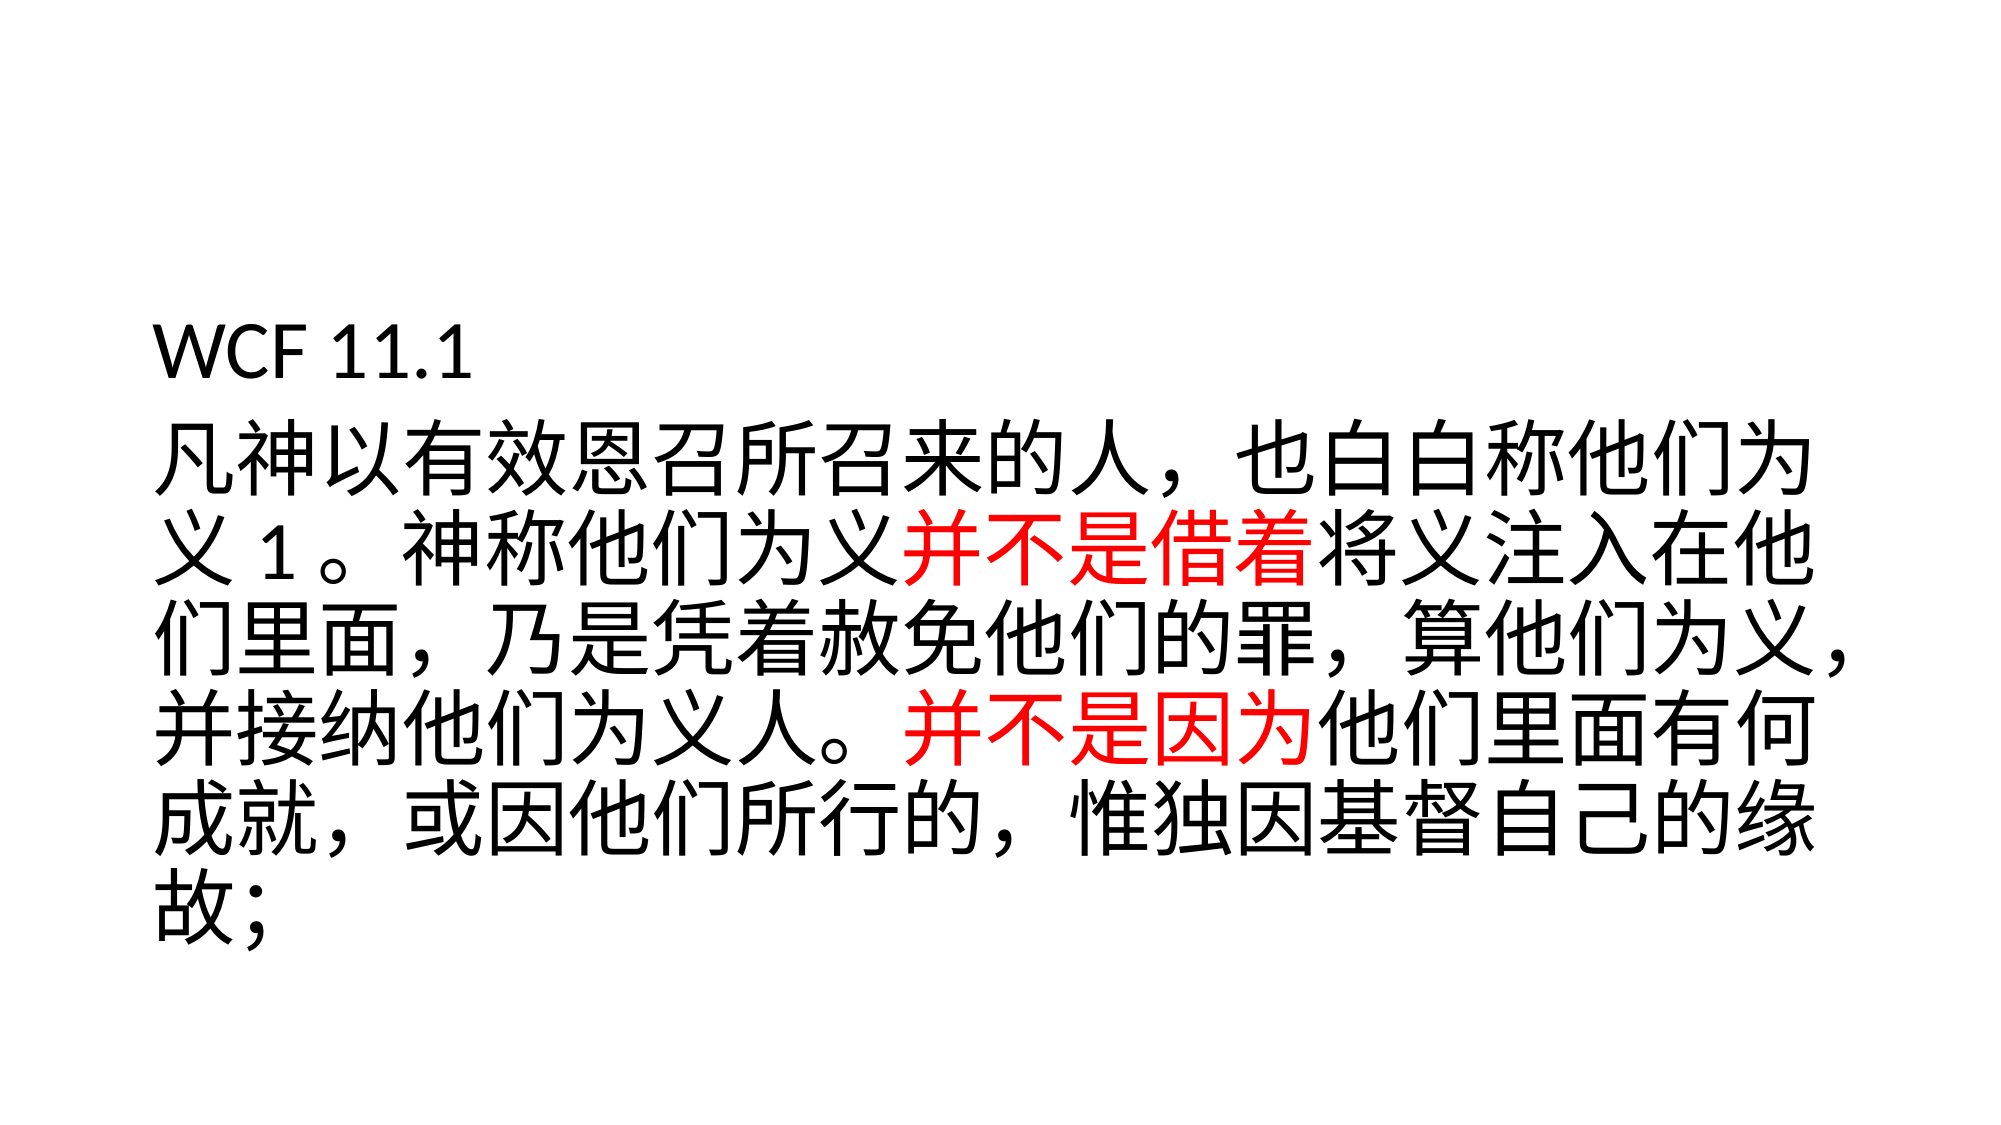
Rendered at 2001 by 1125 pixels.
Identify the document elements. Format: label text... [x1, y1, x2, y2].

list WCF 11.1 凡神以有效恩召所召来的人，也白白称他们为义1。神称他们为义并不是借着将义注入在他们里面，乃是凭着赦免他们的罪，算他们为义，并接纳他们为义人。并不是因为他们里面有何成就，或因他们所行的，惟独因基督自己的缘故； [137, 299, 1863, 1014]
